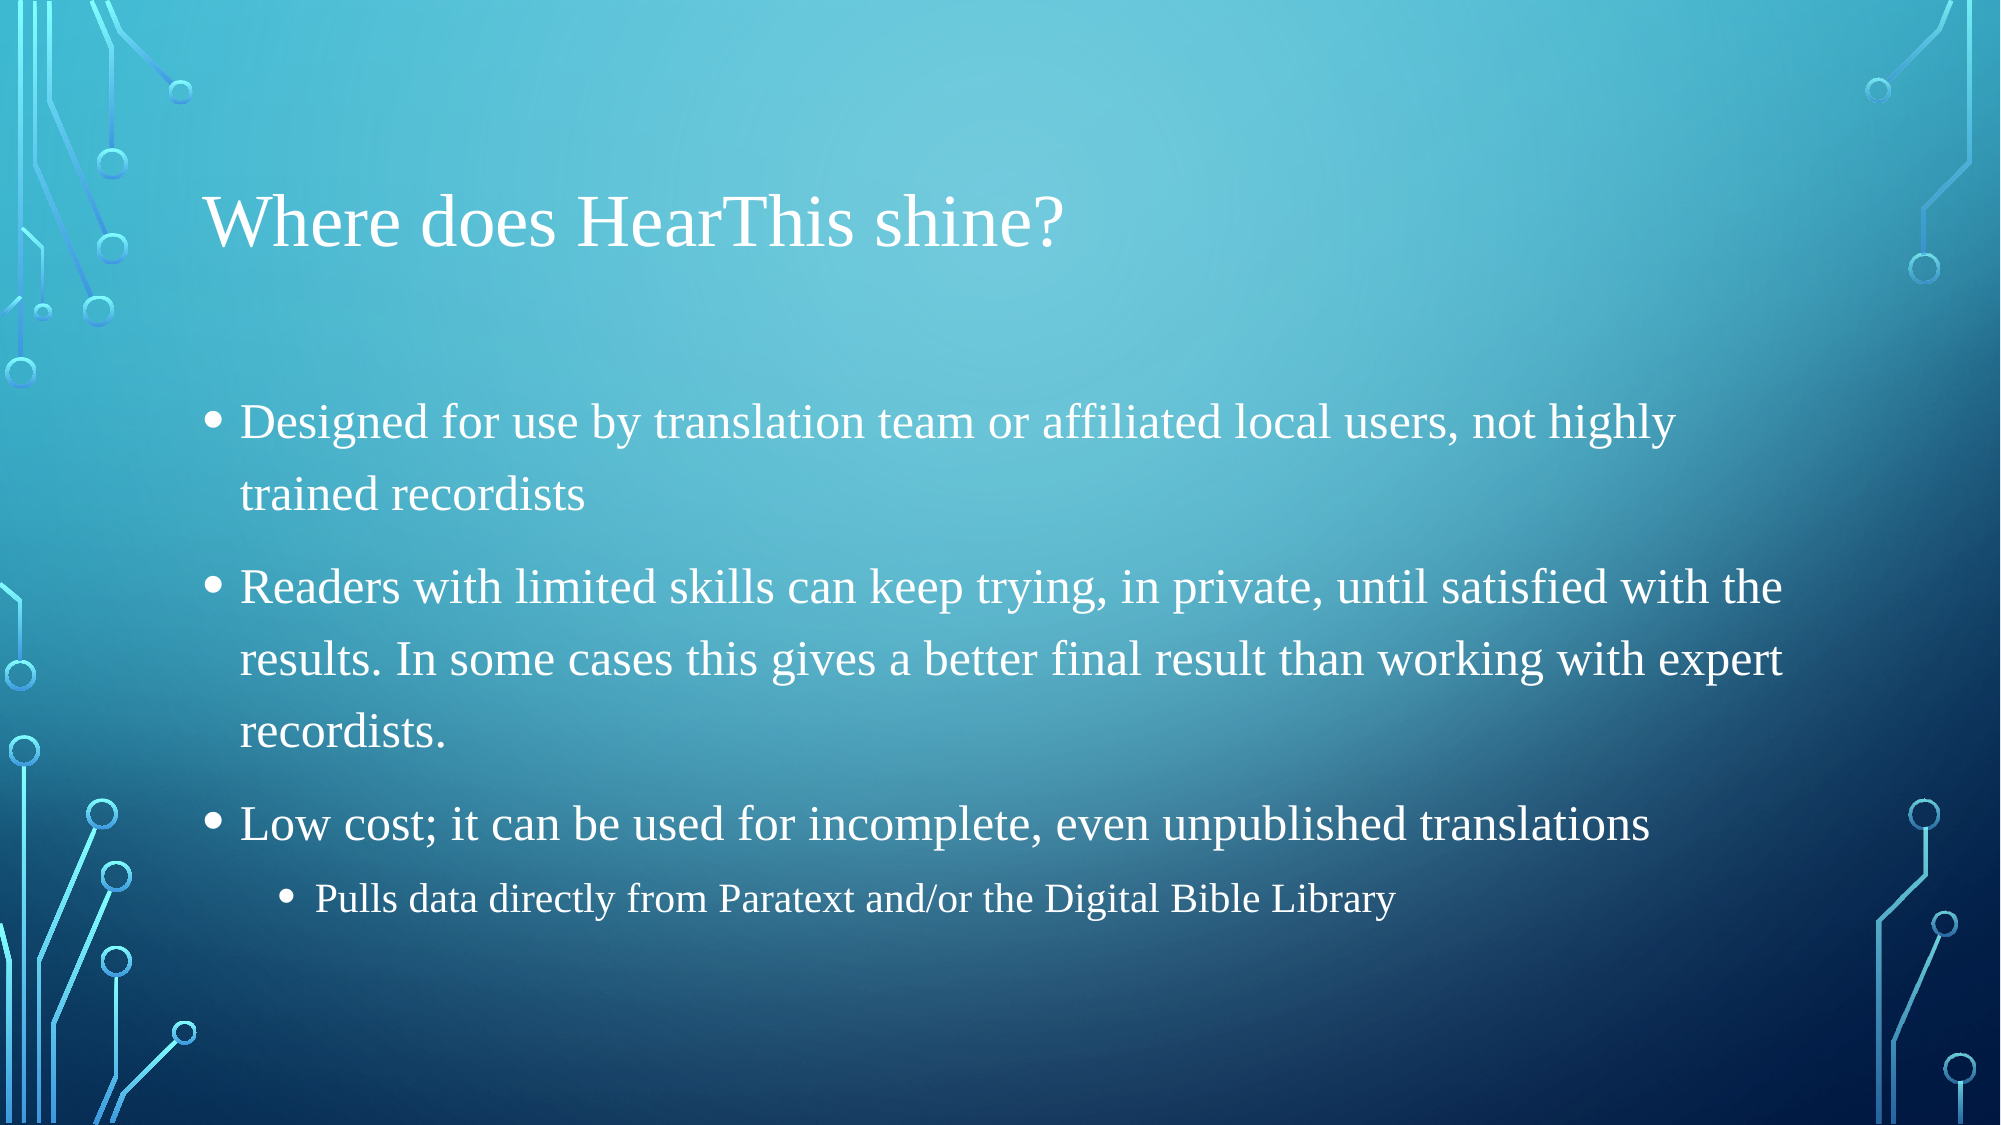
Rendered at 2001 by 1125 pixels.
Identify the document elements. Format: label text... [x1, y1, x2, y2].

title Where does HearThis shine? [187, 101, 1813, 344]
list Designed for use by translation team or affiliated local users, not highly trained recordists Readers with limited skills can keep trying, in private, until satisfied with the results. In some cases this gives a better final result than working with expert recordists. Low cost; it can be used for incomplete, even unpublished translations Pulls data directly from Paratext and/or the Digital Bible Library [187, 369, 1813, 950]
